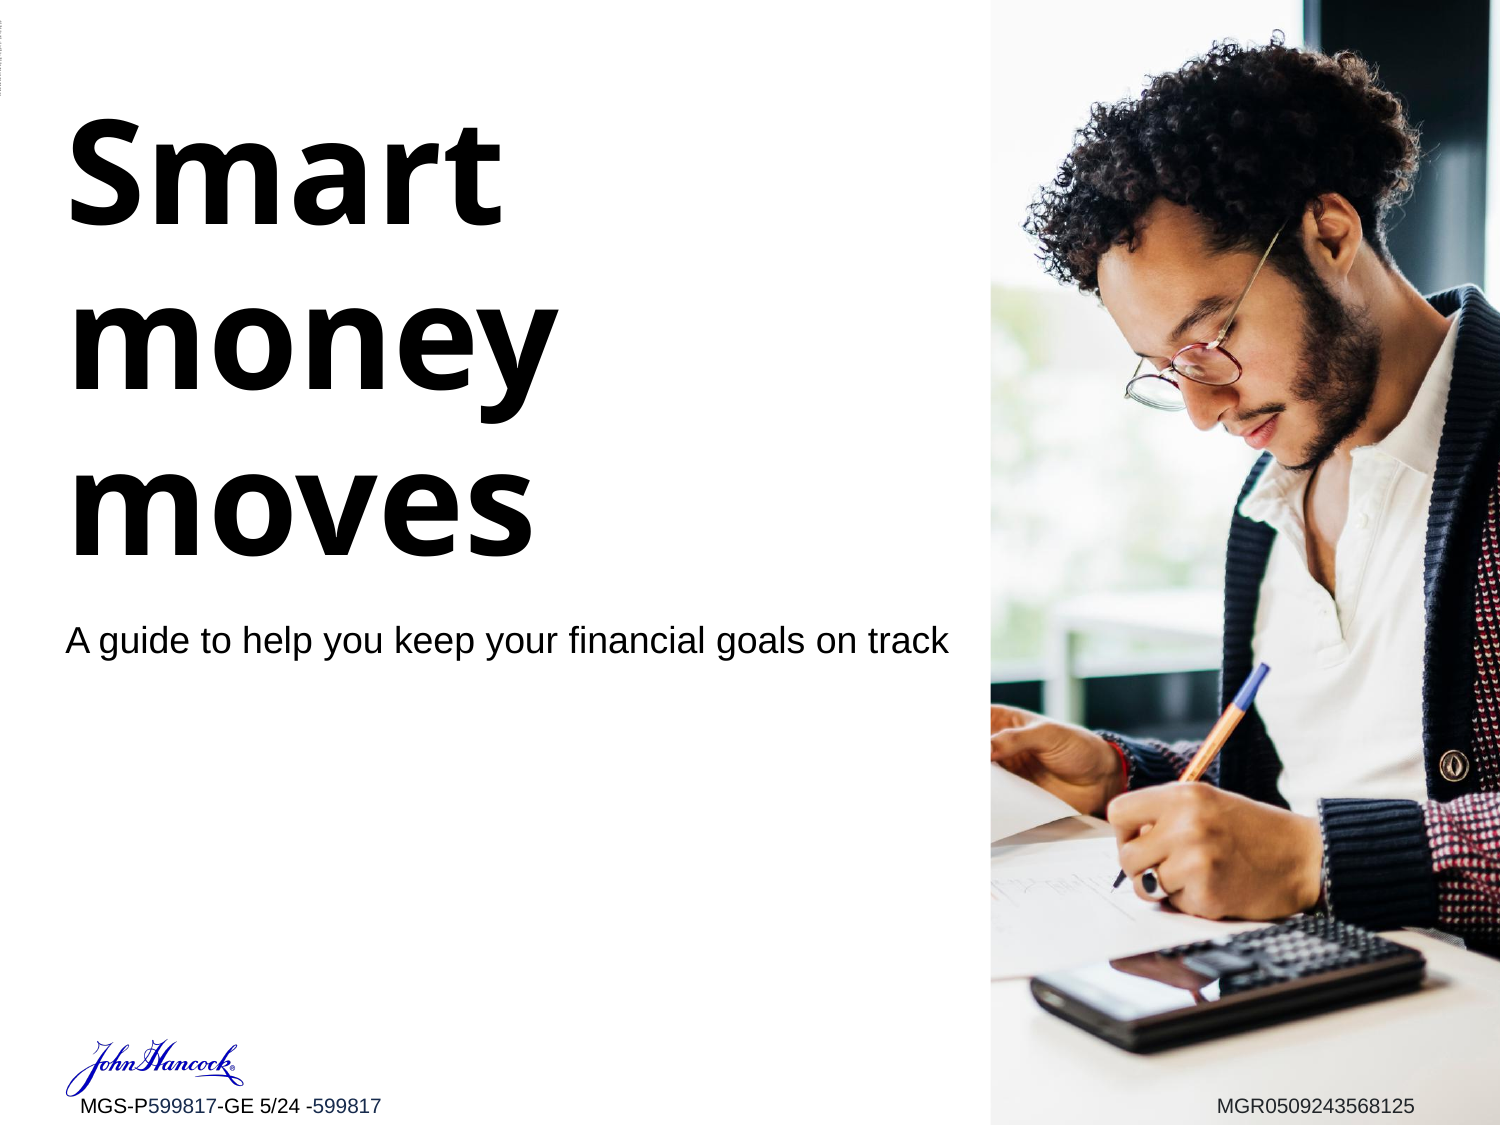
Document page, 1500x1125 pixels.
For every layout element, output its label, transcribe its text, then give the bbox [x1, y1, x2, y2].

text_box MGR0509243568125 [1202, 1085, 1435, 1125]
list A guide to help you keep your financial goals on track [65, 619, 991, 742]
title Smart money moves [65, 91, 991, 590]
text_box MGS-P599817-GE 5/24 -599817 [65, 1085, 415, 1125]
picture [990, 0, 1500, 1125]
picture [34, 1027, 275, 1105]
